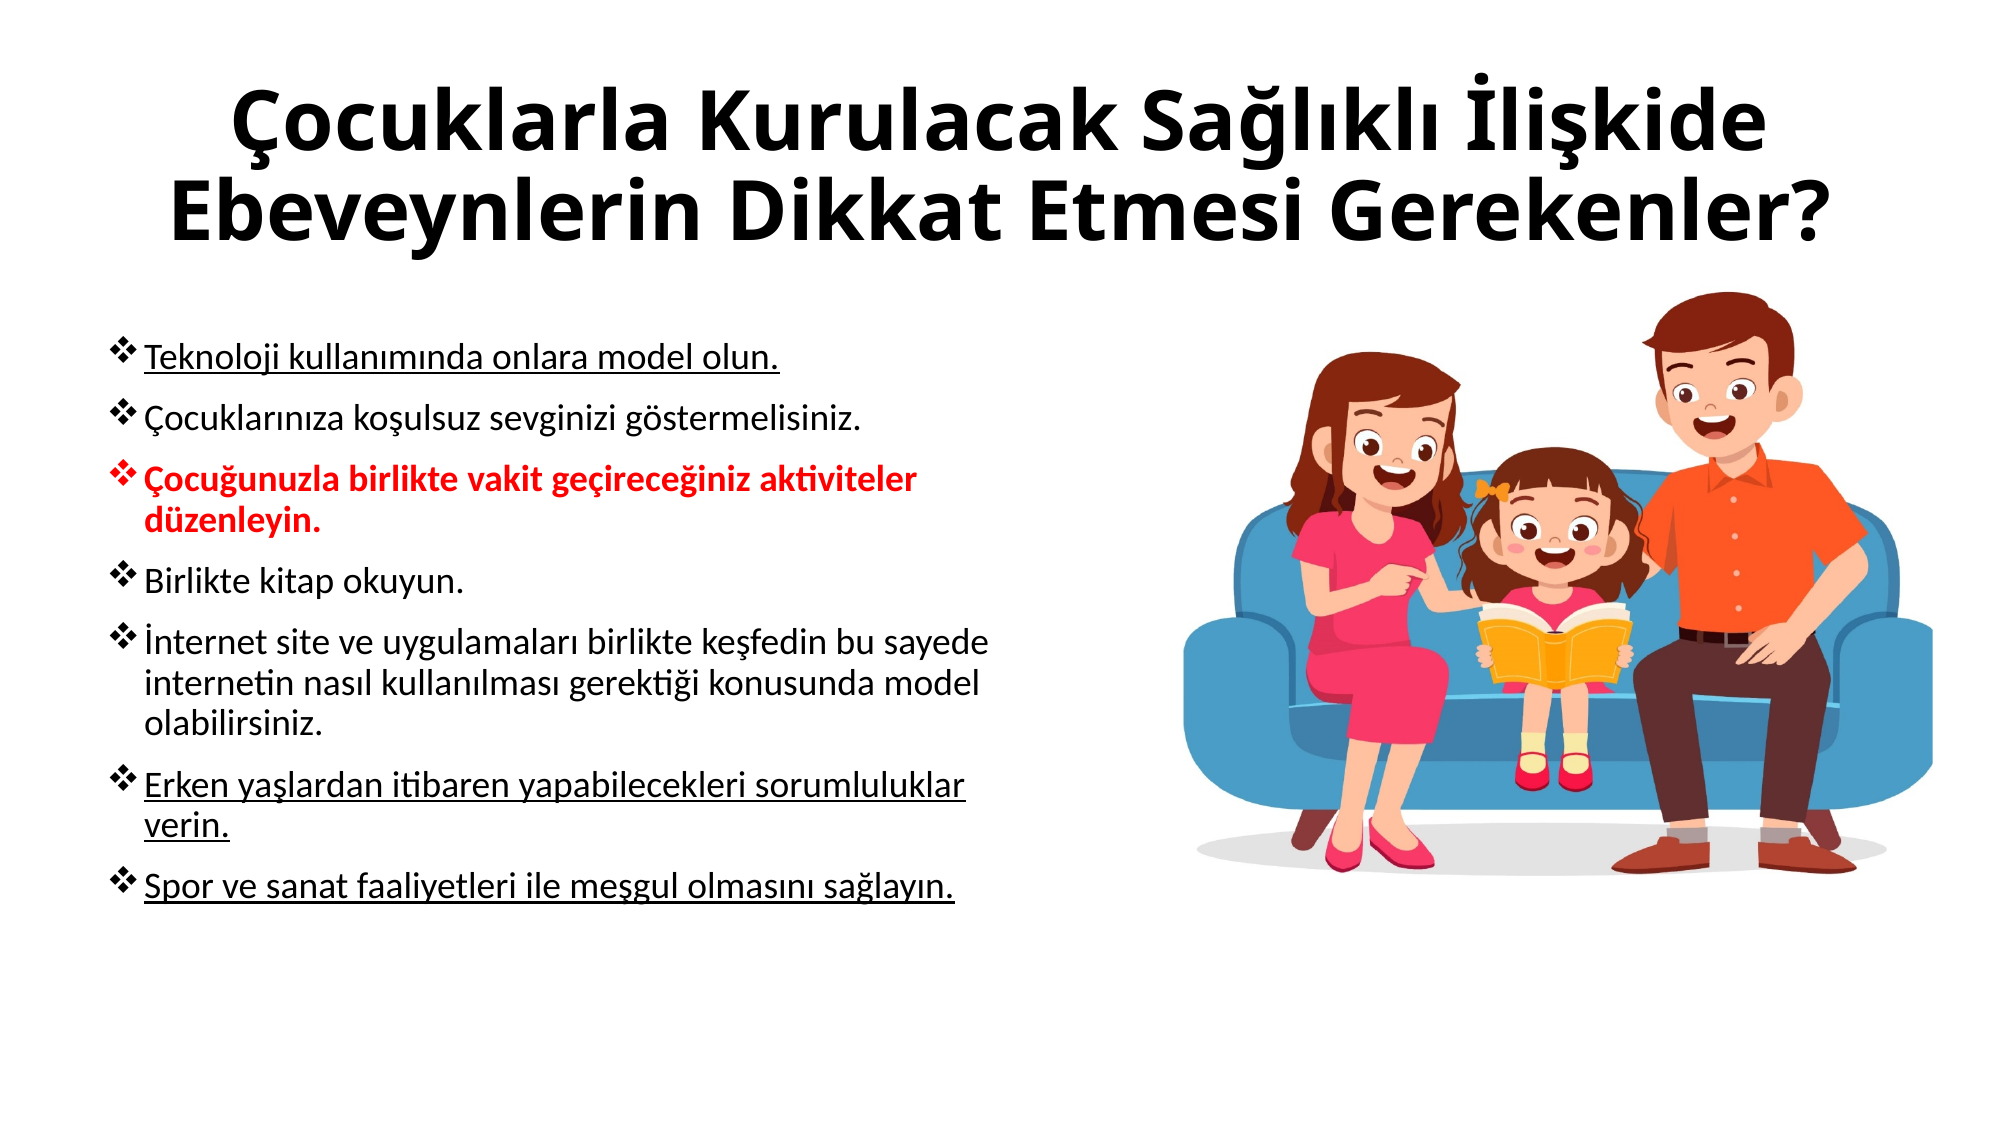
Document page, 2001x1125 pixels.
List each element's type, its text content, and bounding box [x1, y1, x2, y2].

title Çocuklarla Kurulacak Sağlıklı İlişkide Ebeveynlerin Dikkat Etmesi Gerekenler? [137, 59, 1863, 278]
picture [1173, 277, 1933, 878]
list Teknoloji kullanımında onlara model olun. Çocuklarınıza koşulsuz sevginizi göstermelisiniz. Çocuğunuzla birlikte vakit geçireceğiniz aktiviteler düzenleyin. Birlikte kitap okuyun. İnternet site ve uygulamaları birlikte keşfedin bu sayede internetin nasıl kullanılması gerektiği konusunda model olabilirsiniz. Erken yaşlardan itibaren yapabilecekleri sorumluluklar verin. Spor ve sanat faaliyetleri ile meşgul olmasını sağlayın. [91, 329, 1015, 1037]
